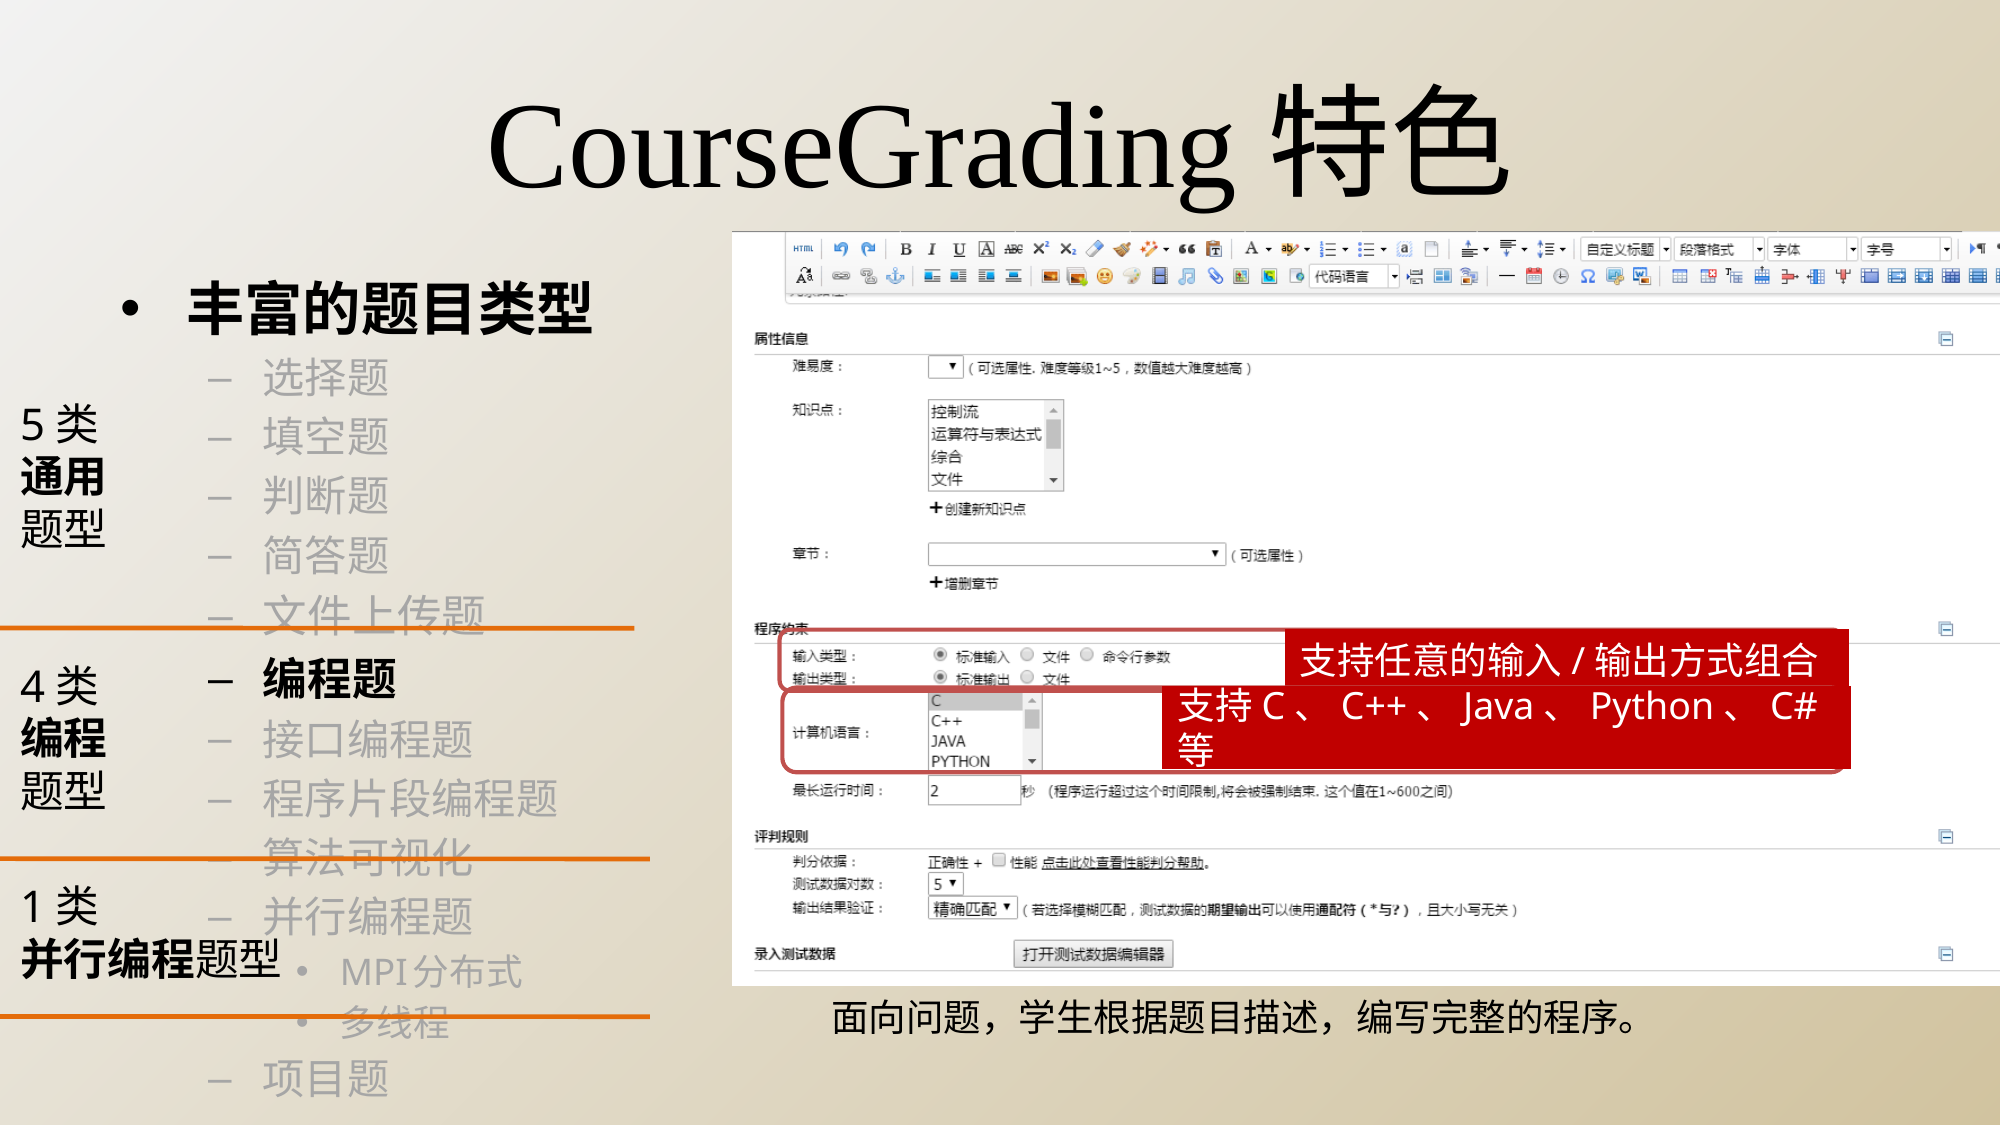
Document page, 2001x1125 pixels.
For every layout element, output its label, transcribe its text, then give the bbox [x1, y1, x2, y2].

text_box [782, 685, 1852, 773]
picture [731, 231, 2000, 986]
text_box 4类 编程 题型 [0, 648, 204, 826]
text_box 5类 通用 题型 [0, 386, 188, 565]
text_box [779, 629, 1849, 687]
text_box 1类 并行编程题型 [0, 868, 304, 994]
text_box 面向问题，学生根据题目描述，编写完整的程序。 [810, 993, 2000, 1049]
list 丰富的题目类型 选择题 填空题 判断题 简答题 文件上传题 编程题 接口编程题 程序片段编程题 算法可视化 并行编程题 MPI分布式 多线程 项目题 [99, 262, 1900, 1125]
title CourseGrading特色 [99, 45, 1900, 233]
